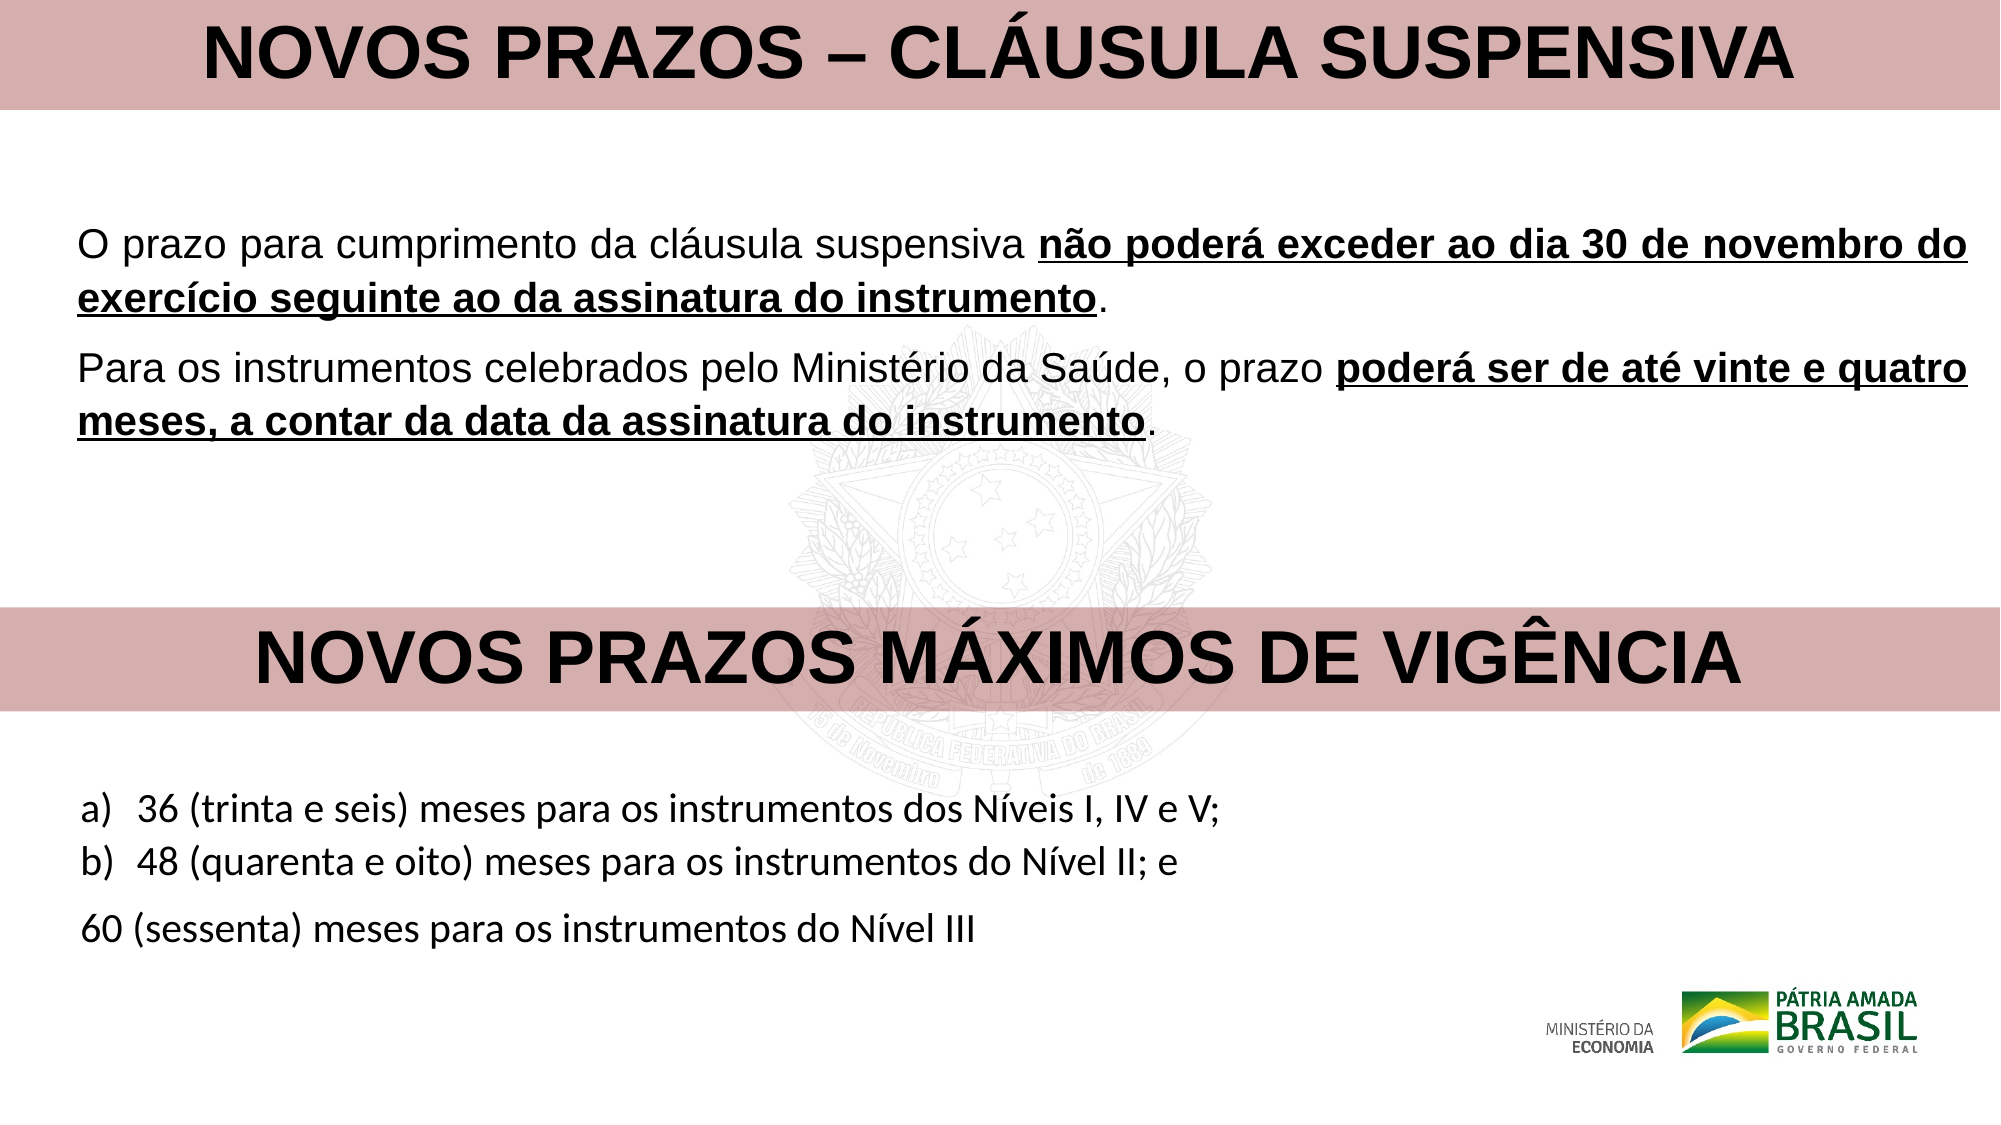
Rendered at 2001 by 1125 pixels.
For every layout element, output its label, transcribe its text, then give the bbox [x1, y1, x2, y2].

picture [0, 110, 2000, 607]
text_box O prazo para cumprimento da cláusula suspensiva não poderá exceder ao dia 30 de novembro do exercício seguinte ao da assinatura do instrumento. Para os instrumentos celebrados pelo Ministério da Saúde, o prazo poderá ser de até vinte e quatro meses, a contar da data da assinatura do instrumento. [0, 206, 1983, 452]
text_box NOVOS PRAZOS – CLÁUSULA SUSPENSIVA [0, 0, 2000, 110]
picture [0, 712, 2000, 1125]
text_box 36 (trinta e seis) meses para os instrumentos dos Níveis I, IV e V; 48 (quarenta e oito) meses para os instrumentos do Nível II; e 60 (sessenta) meses para os instrumentos do Nível III [65, 769, 1825, 959]
text_box NOVOS PRAZOS MÁXIMOS DE VIGÊNCIA [0, 607, 2000, 712]
